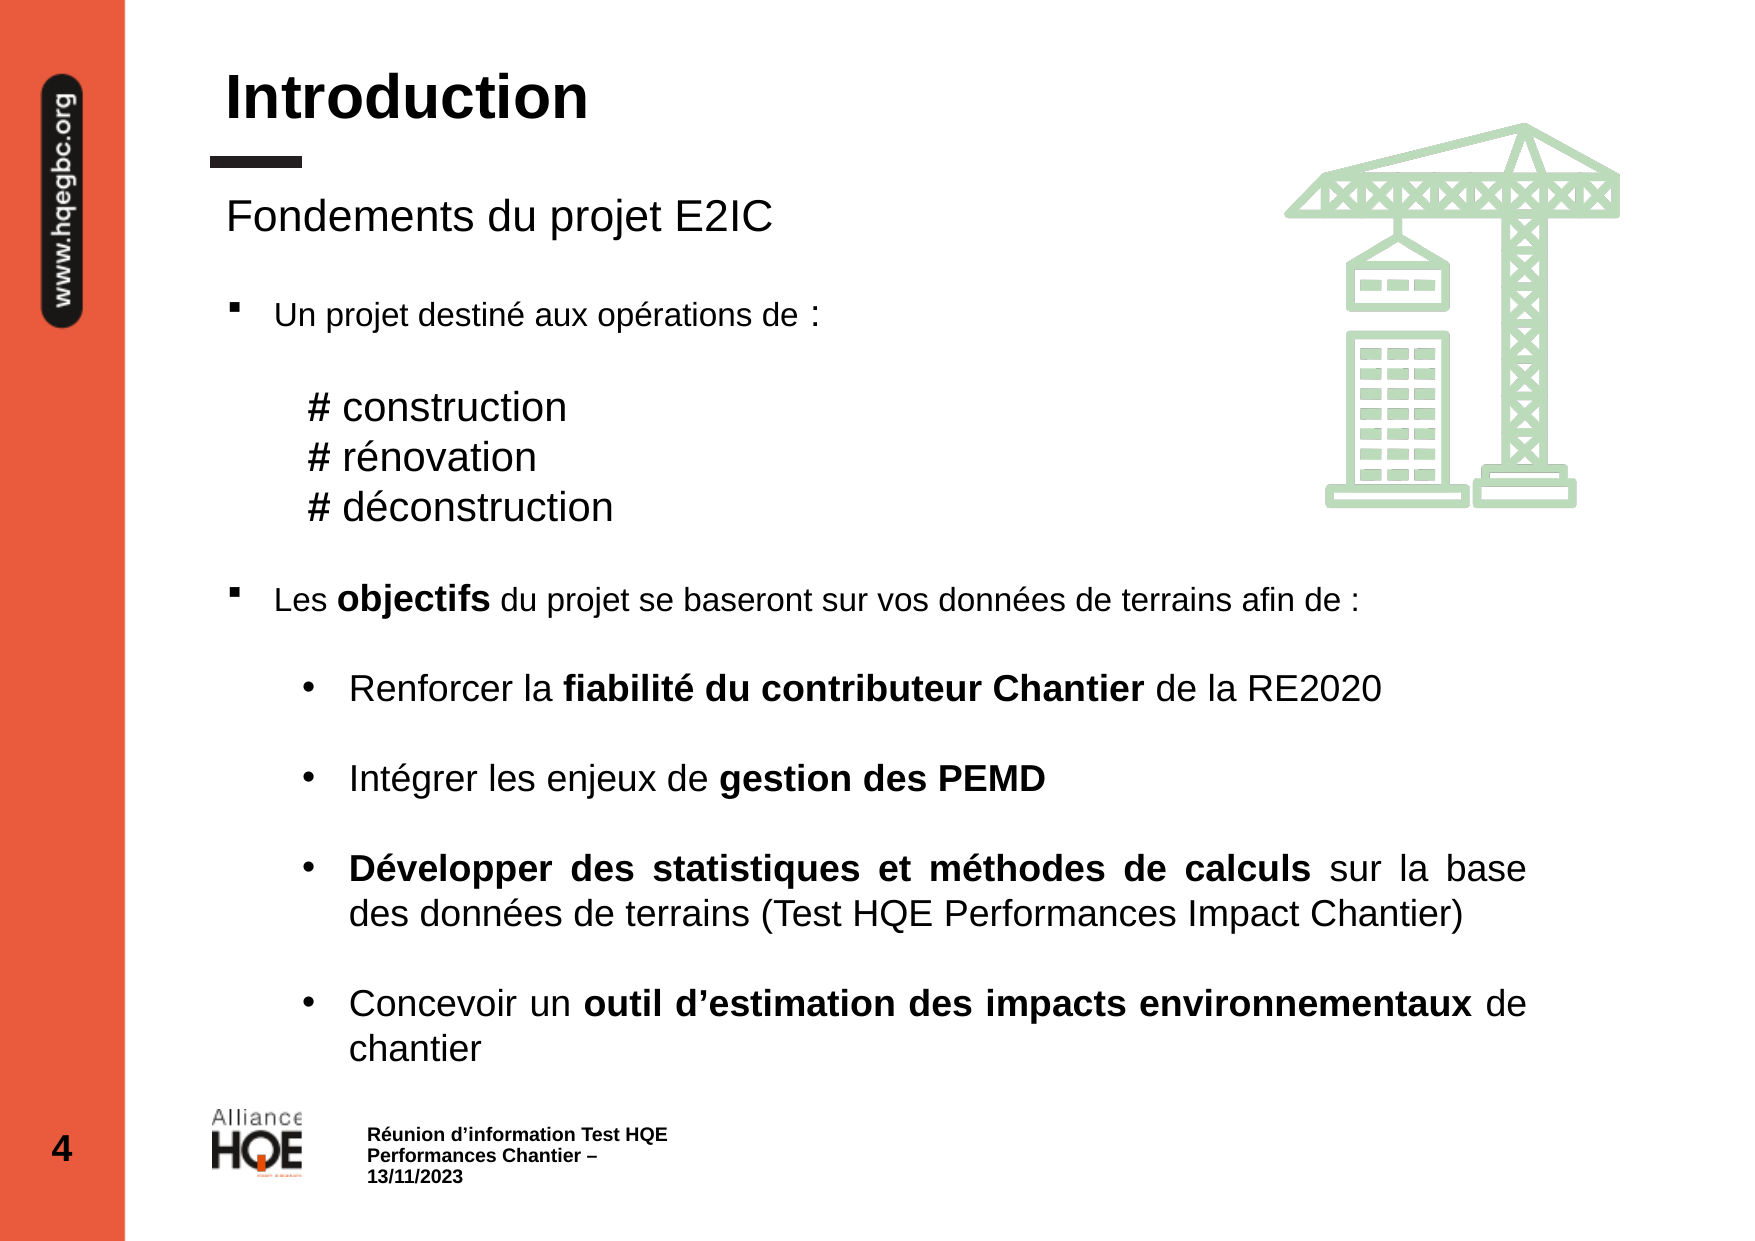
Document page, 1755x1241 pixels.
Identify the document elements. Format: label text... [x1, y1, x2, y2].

list Réunion d’information Test HQE Performances Chantier – 13/11/2023 [352, 1117, 690, 1196]
title Introduction [210, 56, 1634, 147]
text_box Un projet destiné aux opérations de : # construction # rénovation # déconstruction Les objectifs du projet se baseront sur vos données de terrains afin de : Renforcer la fiabilité du contributeur Chantier de la RE2020 Intégrer les enjeux de gestion des PEMD Développer des statistiques et méthodes de calculs sur la base des données de terrains (Test HQE Performances Impact Chantier) Concevoir un outil d’estimation des impacts environnementaux de chantier [212, 281, 1542, 1077]
picture [1252, 113, 1653, 514]
subtitle Fondements du projet E2IC [210, 185, 1252, 250]
